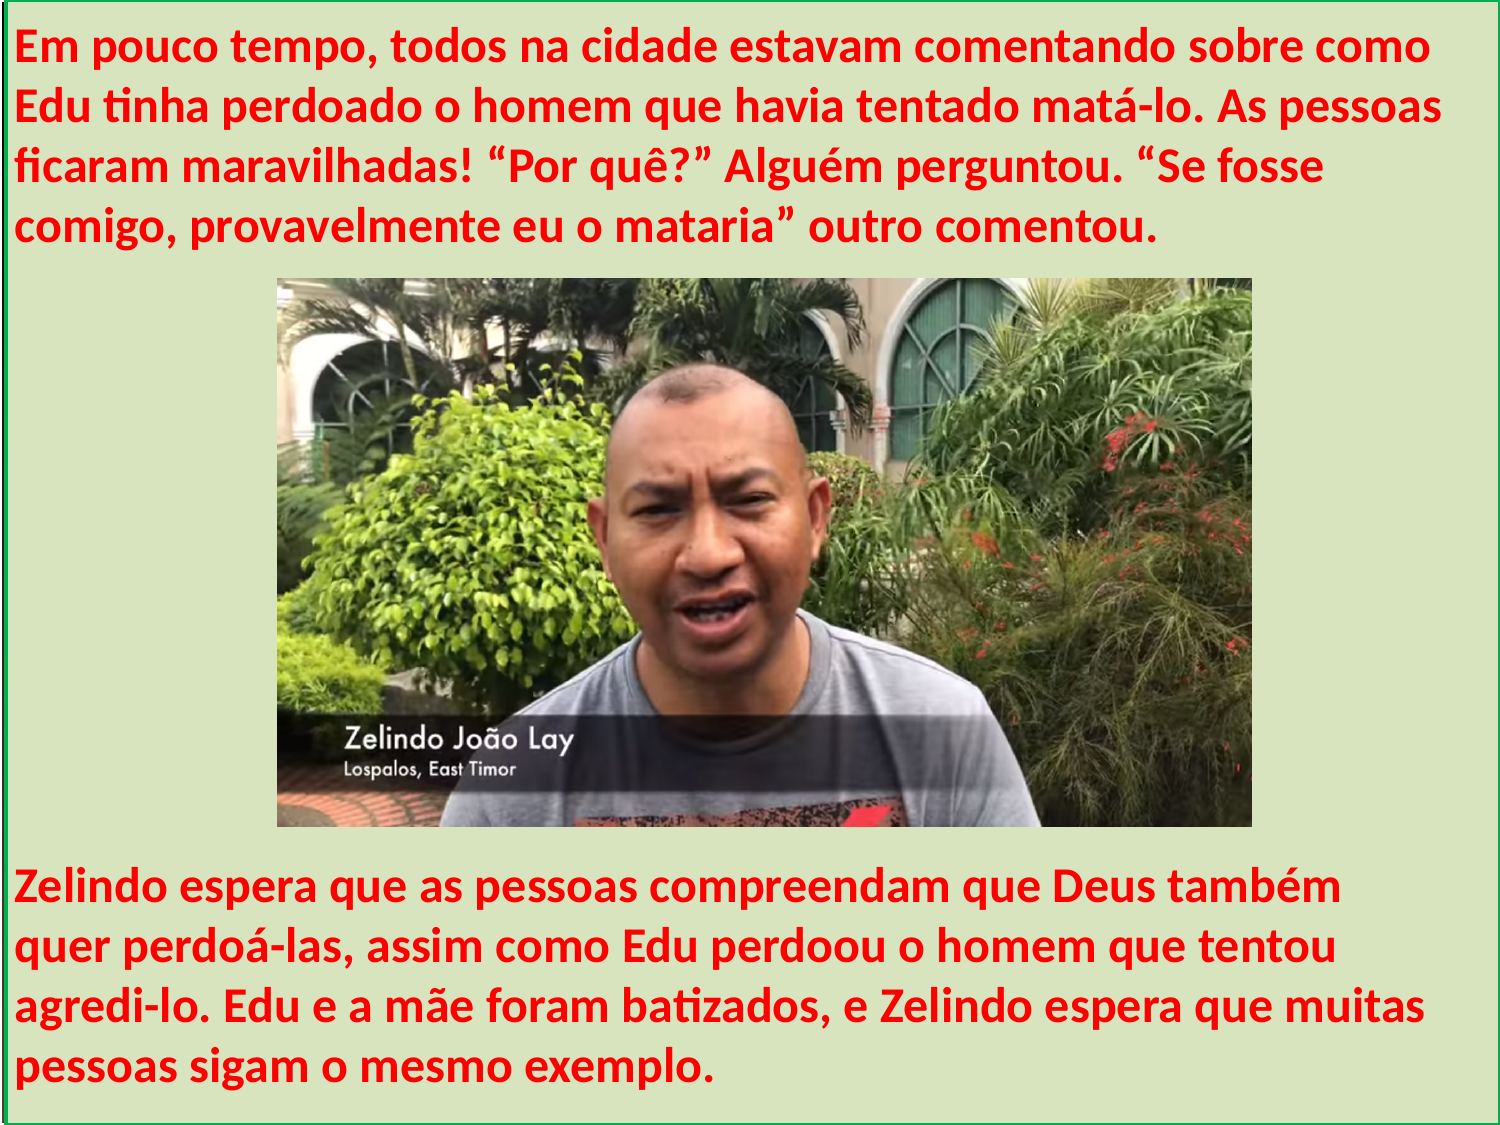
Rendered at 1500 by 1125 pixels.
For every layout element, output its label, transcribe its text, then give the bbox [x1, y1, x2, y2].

picture [277, 278, 1252, 827]
text_box Em pouco tempo, todos na cidade estavam comentando sobre como Edu tinha perdoado o homem que havia tentado matá-lo. As pessoas ficaram maravilhadas! “Por quê?” Alguém perguntou. “Se fosse comigo, provavelmente eu o mataria” outro comentou. Zelindo espera que as pessoas compreendam que Deus também quer perdoá-las, assim como Edu perdoou o homem que tentou agredi-lo. Edu e a mãe foram batizados, e Zelindo espera que muitas pessoas sigam o mesmo exemplo. [0, 5, 1465, 1101]
